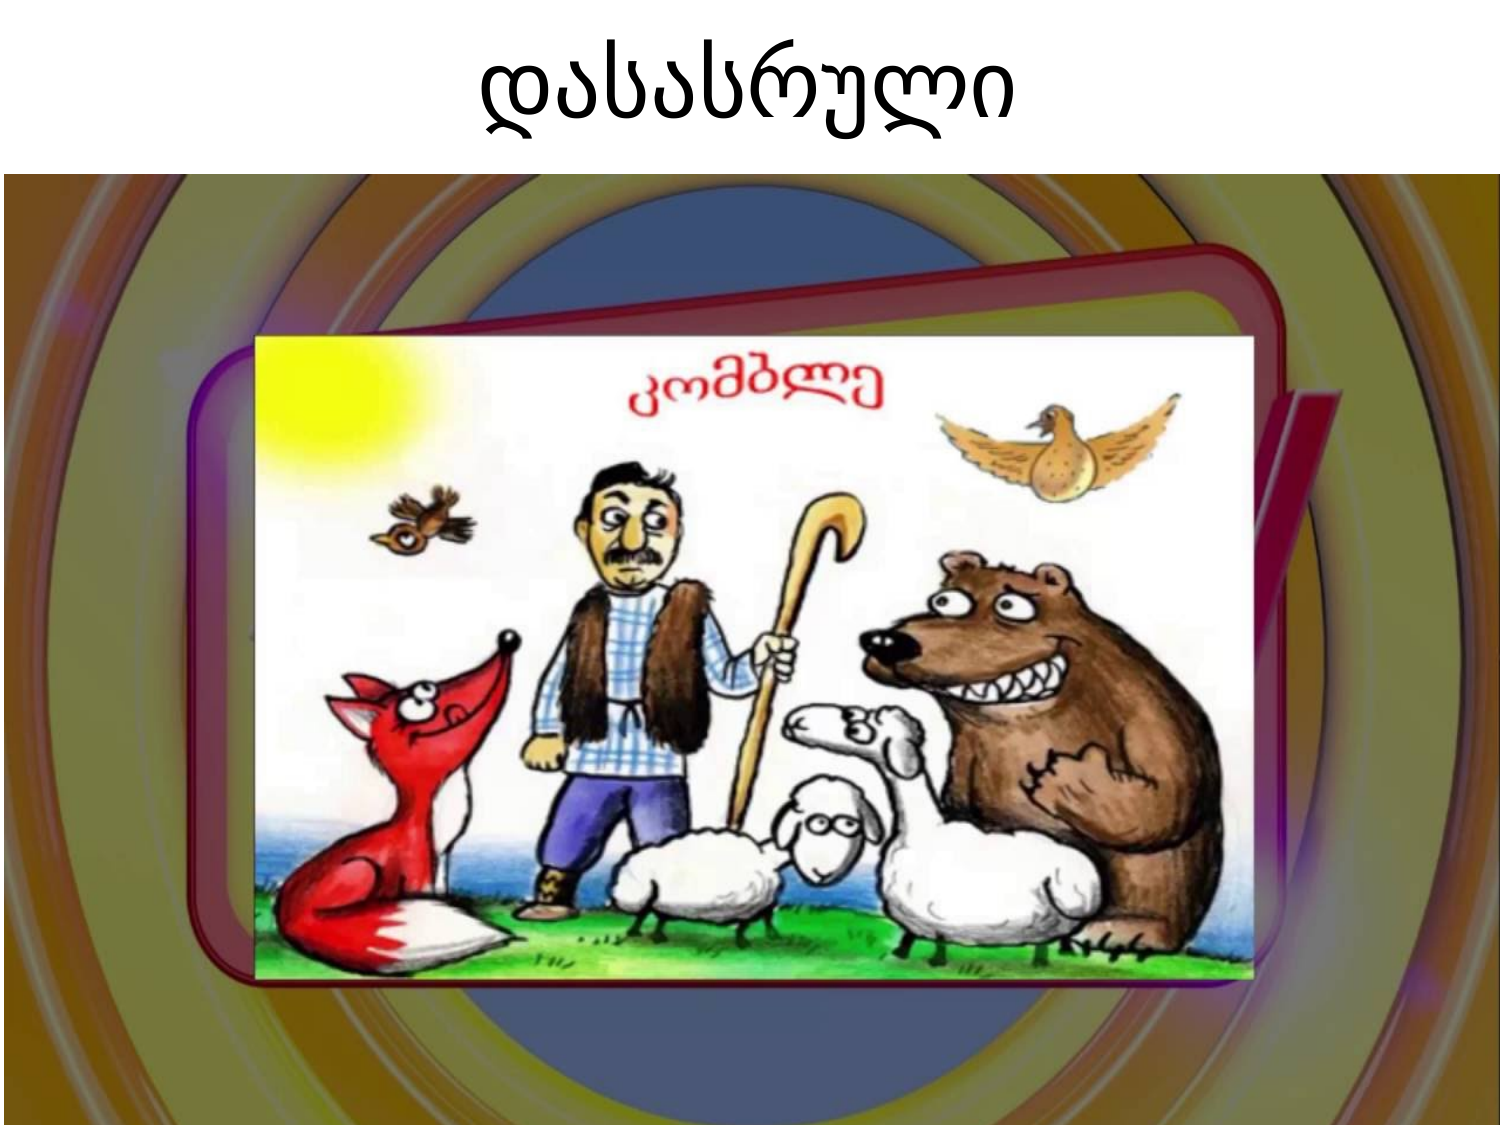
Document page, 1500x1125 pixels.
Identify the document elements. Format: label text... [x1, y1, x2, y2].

picture [3, 174, 1500, 1125]
title დასასრული [0, 0, 1496, 145]
